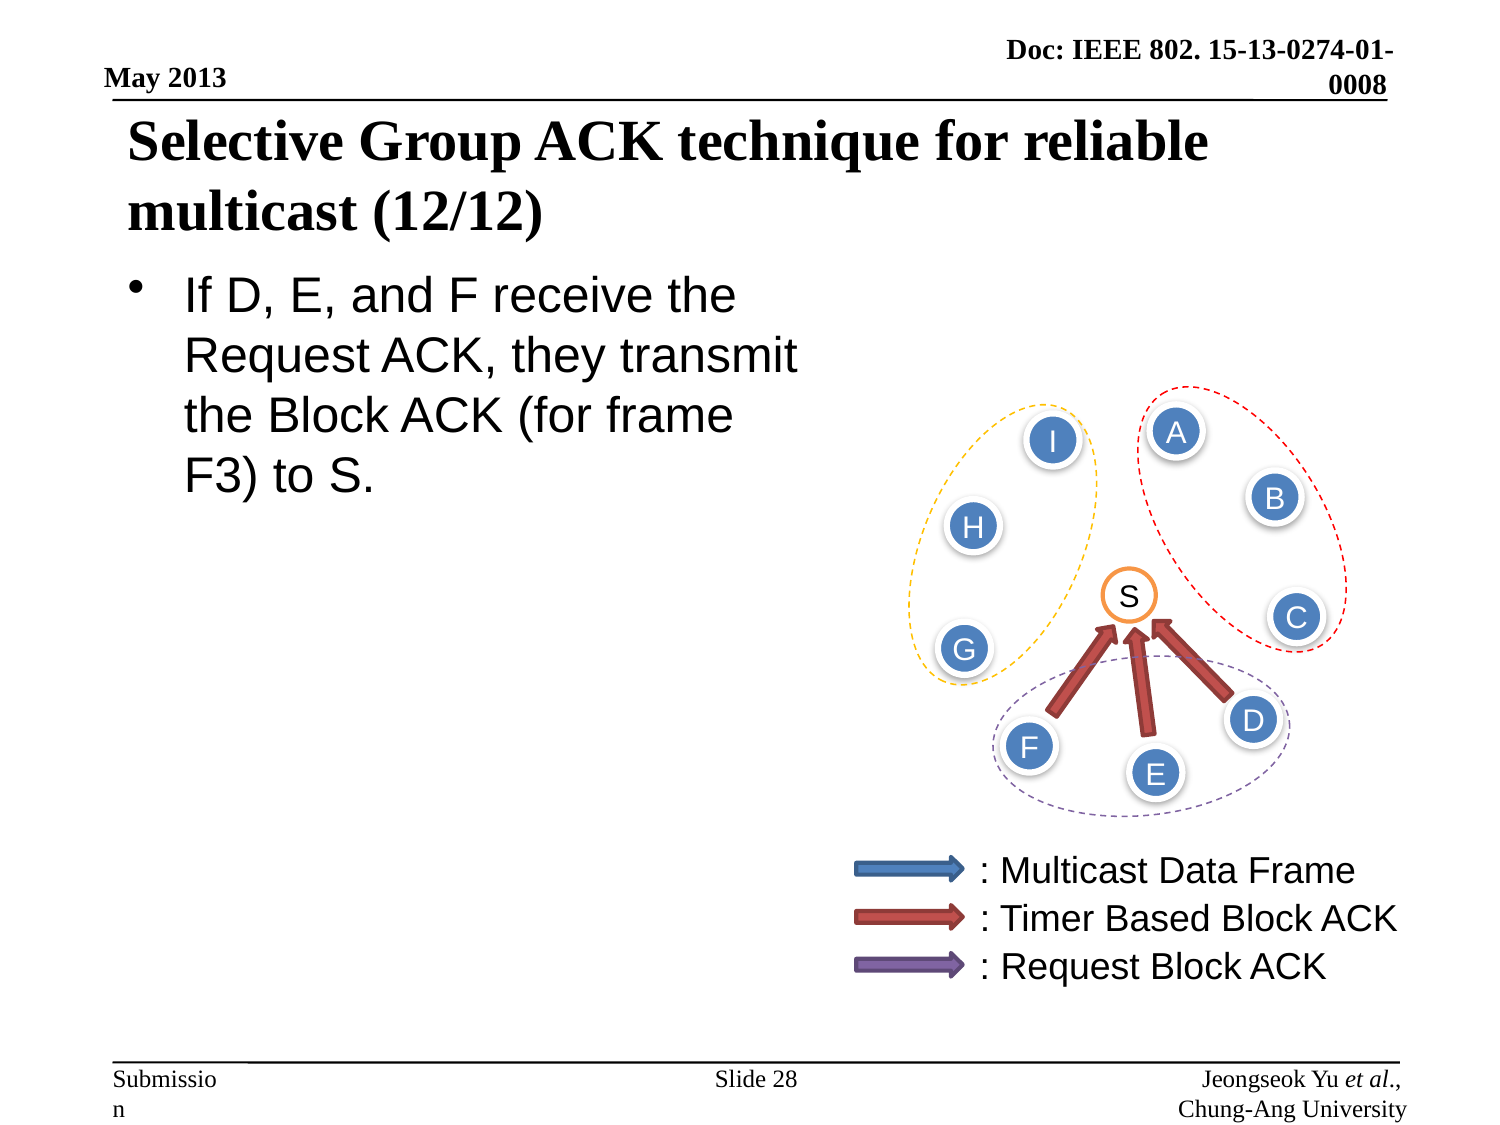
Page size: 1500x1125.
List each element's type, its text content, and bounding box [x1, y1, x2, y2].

text_box [1072, 624, 1119, 670]
text_box [908, 404, 1097, 685]
list If D, E, and F receive the Request ACK, they transmit the Block ACK (for frame F3) to S. [112, 255, 833, 1000]
text_box [1137, 386, 1347, 652]
text_box S [1100, 566, 1158, 624]
text_box [1151, 618, 1203, 659]
text_box [854, 903, 965, 931]
title Selective Group ACK technique for reliable multicast (12/12) [112, 112, 1388, 232]
slide_number Slide 28 [712, 1061, 800, 1093]
text_box [1122, 626, 1151, 657]
text_box [854, 950, 964, 979]
text_box [992, 656, 1290, 817]
text_box : Multicast Data Frame [964, 838, 1372, 899]
text_box : Timer Based Block ACK [965, 886, 1414, 947]
text_box : Request Block ACK [964, 934, 1342, 995]
text_box [854, 854, 964, 883]
